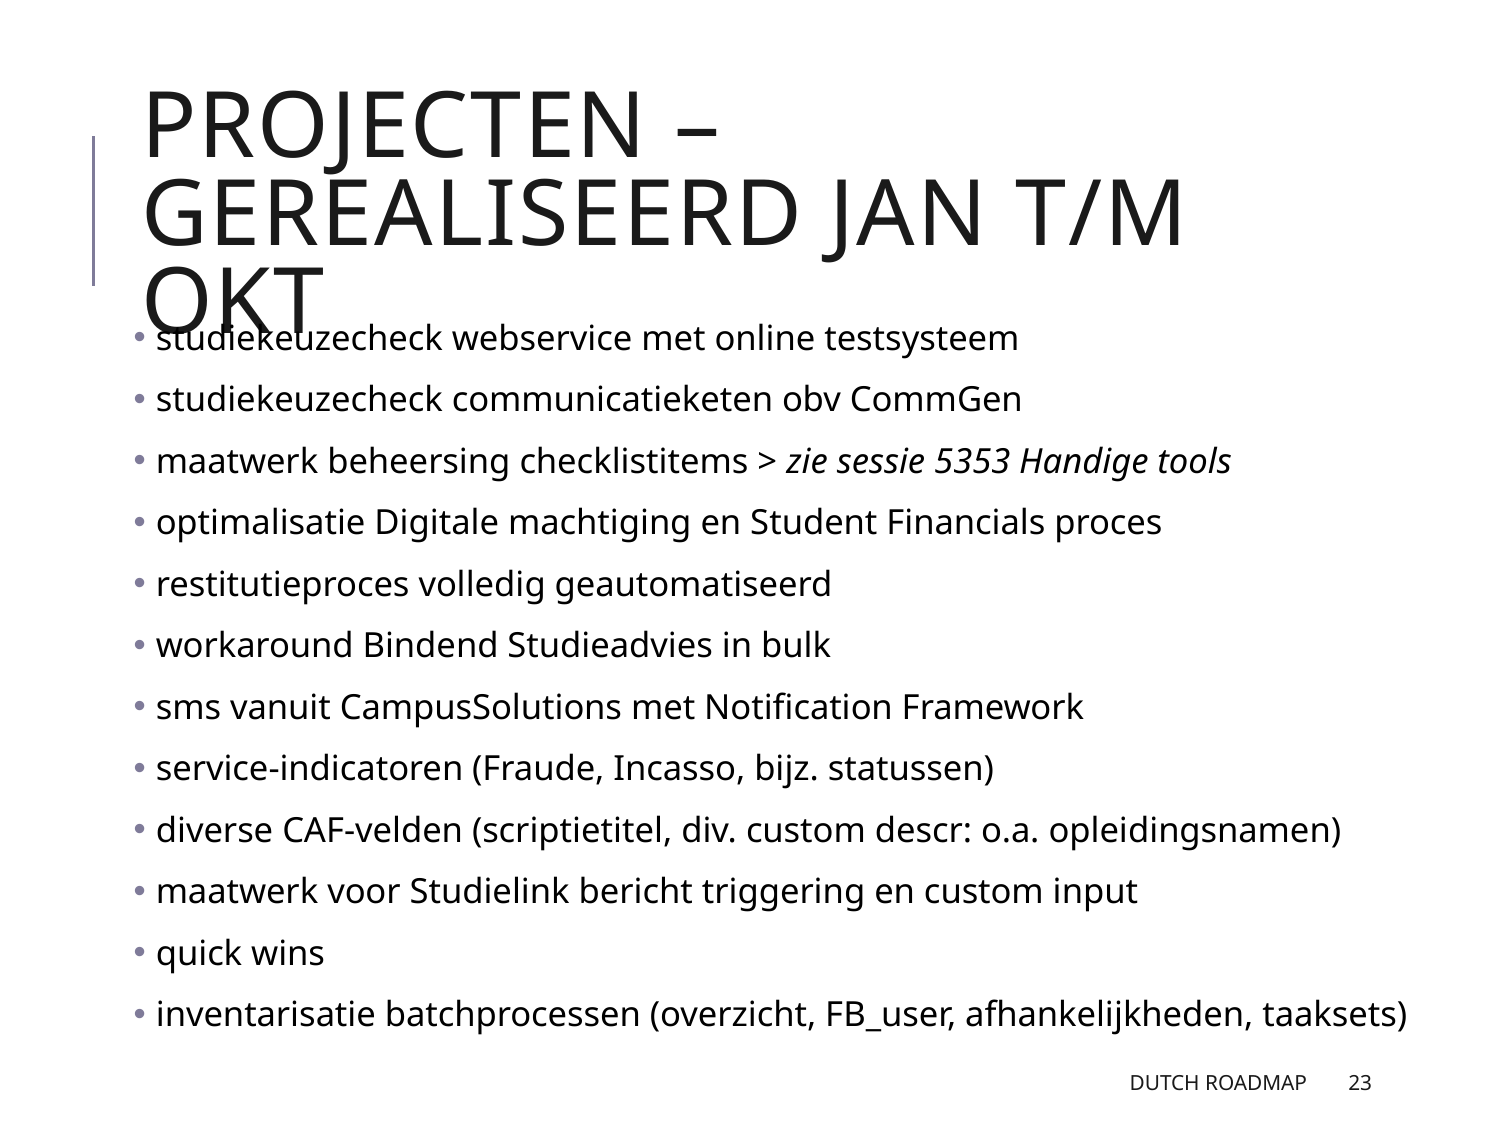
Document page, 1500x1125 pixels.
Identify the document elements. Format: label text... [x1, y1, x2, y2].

list studiekeuzecheck webservice met online testsysteem studiekeuzecheck communicatieketen obv CommGen maatwerk beheersing checklistitems > zie sessie 5353 Handige tools optimalisatie Digitale machtiging en Student Financials proces restitutieproces volledig geautomatiseerd workaround Bindend Studieadvies in bulk sms vanuit CampusSolutions met Notification Framework service-indicatoren (Fraude, Incasso, bijz. statussen) diverse CAF-velden (scriptietitel, div. custom descr: o.a. opleidingsnamen) maatwerk voor Studielink bericht triggering en custom input quick wins inventarisatie batchprocessen (overzicht, FB_user, afhankelijkheden, taaksets) [126, 312, 1434, 1087]
slide_number 23 [1333, 1061, 1454, 1107]
title Projecten – Gerealiseerd jan t/m okt [126, 96, 1392, 312]
footer Dutch Roadmap [595, 1061, 1322, 1107]
